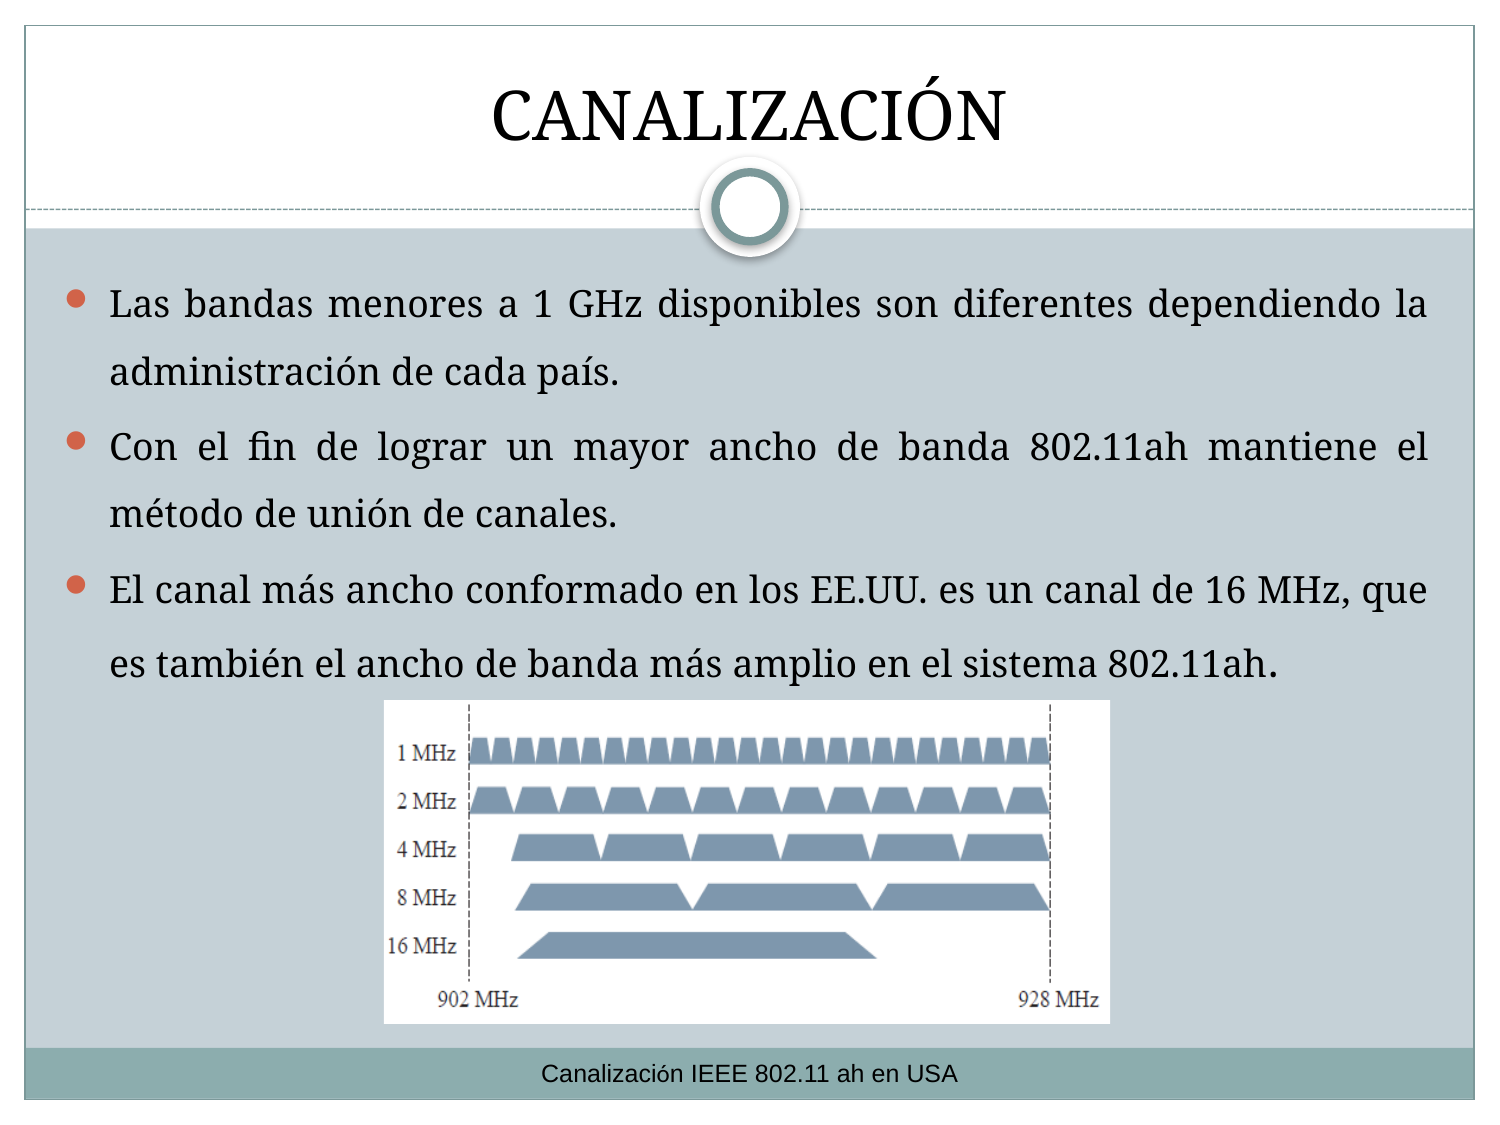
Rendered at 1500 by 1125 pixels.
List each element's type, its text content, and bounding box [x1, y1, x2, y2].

list Las bandas menores a 1 GHz disponibles son diferentes dependiendo la administración de cada país. Con el fin de lograr un mayor ancho de banda 802.11ah mantiene el método de unión de canales. El canal más ancho conformado en los EE.UU. es un canal de 16 MHz, que es también el ancho de banda más amplio en el sistema 802.11ah. [49, 250, 1445, 1001]
picture [383, 700, 1111, 1024]
title CANALIZACIÓN [49, 37, 1450, 162]
text_box Canalización IEEE 802.11 ah en USA [526, 1050, 974, 1095]
